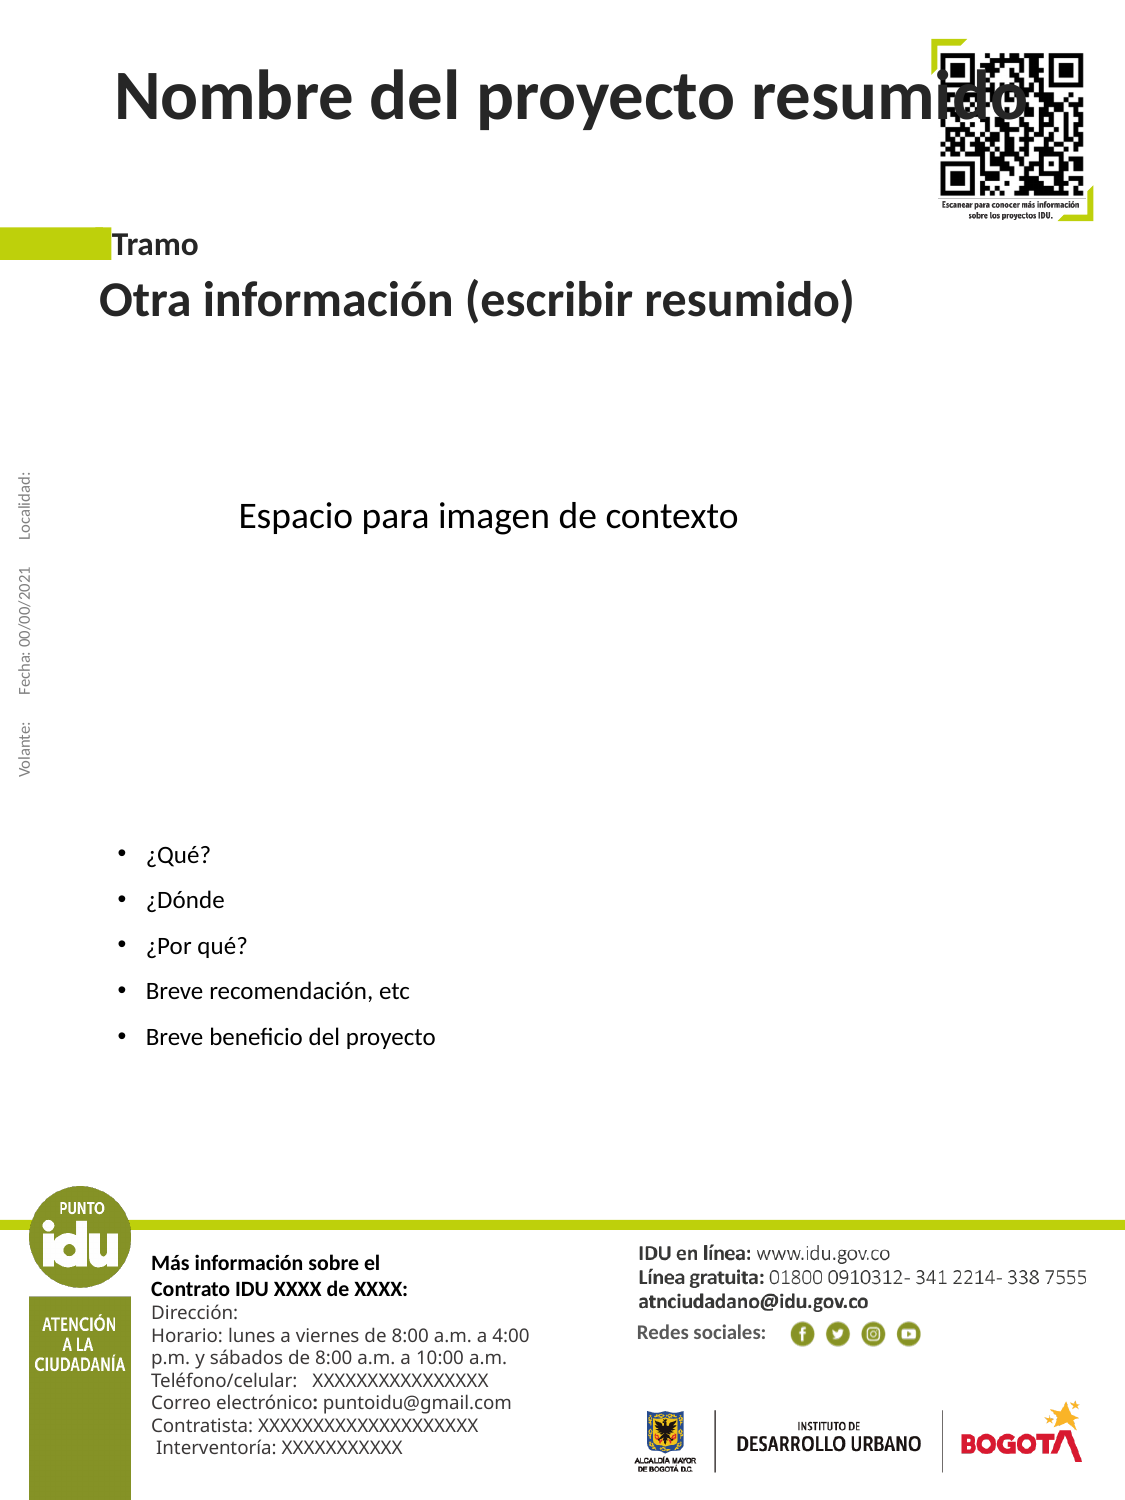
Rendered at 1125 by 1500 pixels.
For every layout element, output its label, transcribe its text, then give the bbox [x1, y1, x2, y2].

text_box Espacio para imagen de contexto [223, 484, 895, 544]
text_box Otra información (escribir resumido) [84, 259, 1030, 334]
text_box ¿Qué? ¿Dónde ¿Por qué? Breve recomendación, etc Breve beneficio del proyecto [102, 830, 788, 1067]
picture [613, 1220, 1125, 1371]
picture [29, 1186, 131, 1500]
picture [938, 50, 1086, 220]
picture [612, 1378, 1125, 1500]
text_box Más información sobre el Contrato IDU XXXX de XXXX: Dirección: Horario: lunes a viernes de 8:00 a.m. a 4:00 p.m. y sábados de 8:00 a.m. a 10:00 a.m. Teléfono/celular: XXXXXXXXXXXXXXXX Correo electrónico: puntoidu@gmail.com Contratista: XXXXXXXXXXXXXXXXXXXX Interventoría: XXXXXXXXXXX [136, 1241, 579, 1488]
text_box Volante: Fecha: 00/00/2021 Localidad: [5, 36, 71, 793]
text_box Nombre del proyecto resumido [99, 40, 1045, 141]
text_box Tramo [97, 214, 1074, 270]
